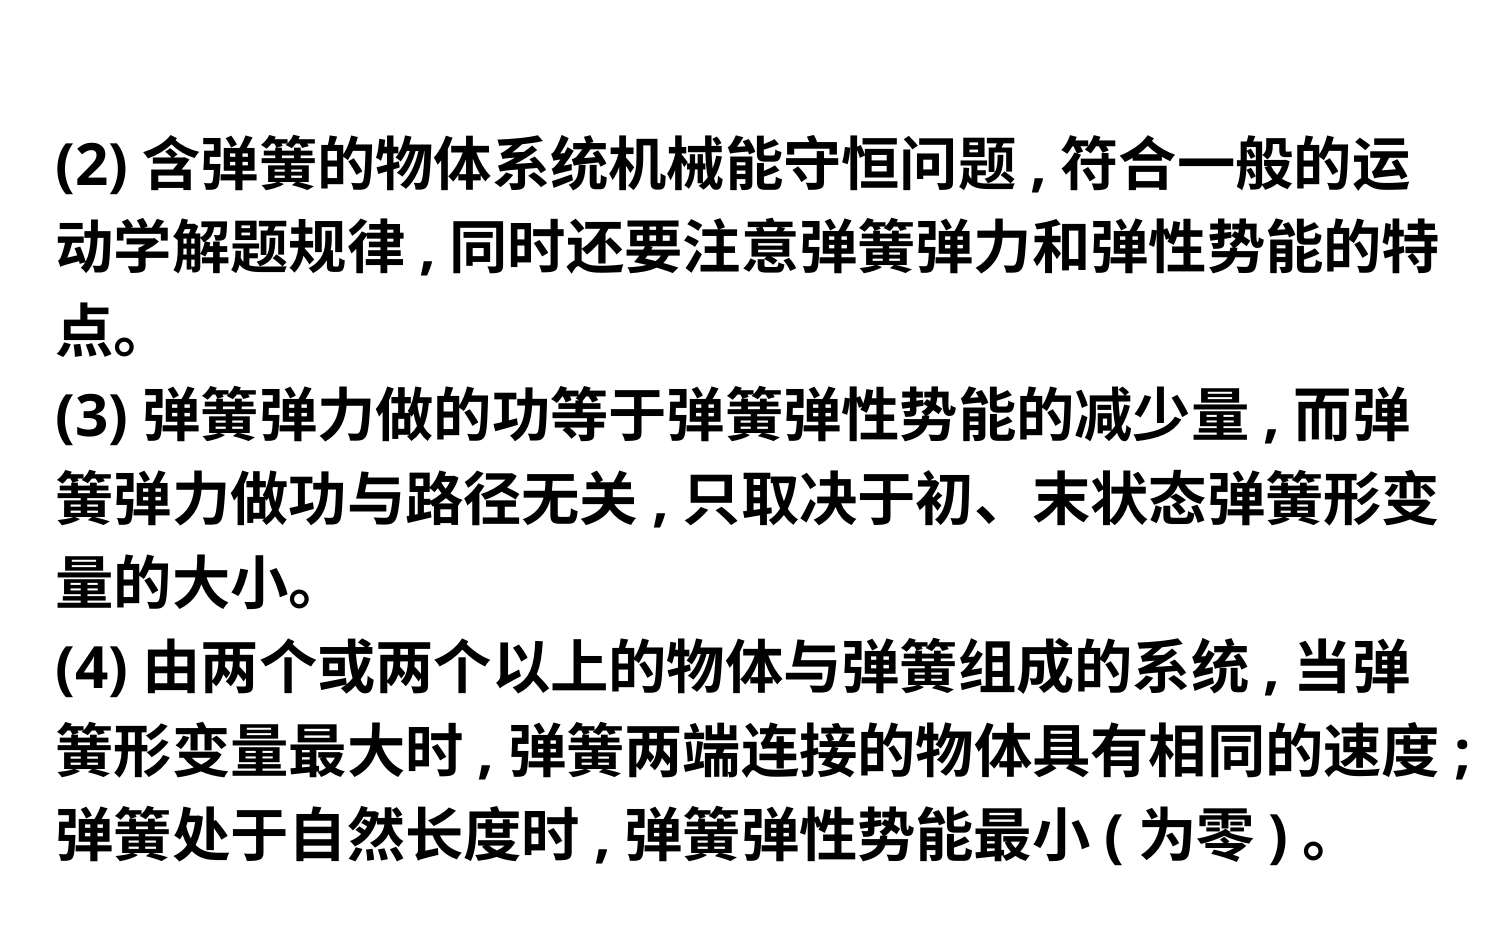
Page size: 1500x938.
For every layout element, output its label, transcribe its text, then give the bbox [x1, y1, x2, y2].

text_box (2)含弹簧的物体系统机械能守恒问题,符合一般的运动学解题规律,同时还要注意弹簧弹力和弹性势能的特点。 (3)弹簧弹力做的功等于弹簧弹性势能的减少量,而弹簧弹力做功与路径无关,只取决于初、末状态弹簧形变量的大小。 (4)由两个或两个以上的物体与弹簧组成的系统,当弹簧形变量最大时,弹簧两端连接的物体具有相同的速度;弹簧处于自然长度时,弹簧弹性势能最小(为零)。 [41, 105, 1456, 876]
